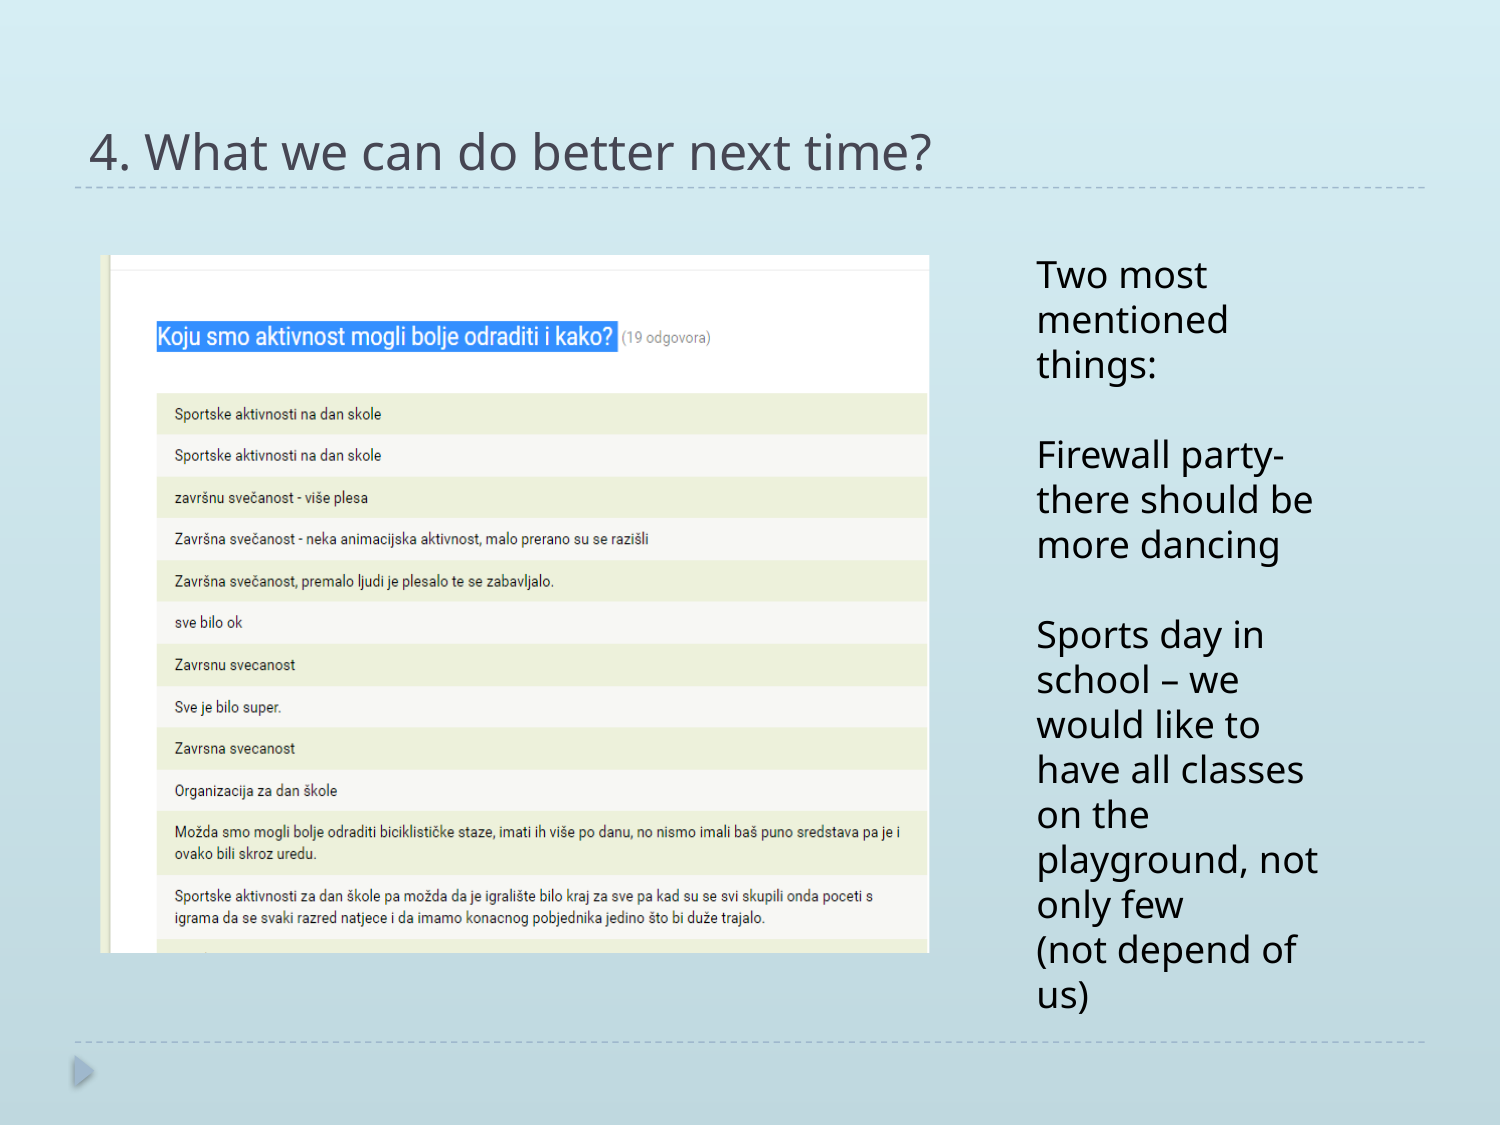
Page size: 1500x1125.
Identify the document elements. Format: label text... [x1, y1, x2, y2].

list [100, 255, 930, 953]
title 4. What we can do better next time? [75, 24, 1425, 188]
text_box Two most mentioned things: Firewall party- there should be more dancing Sports day in school – we would like to have all classes on the playground, not only few (not depend of us) [1021, 243, 1365, 1114]
